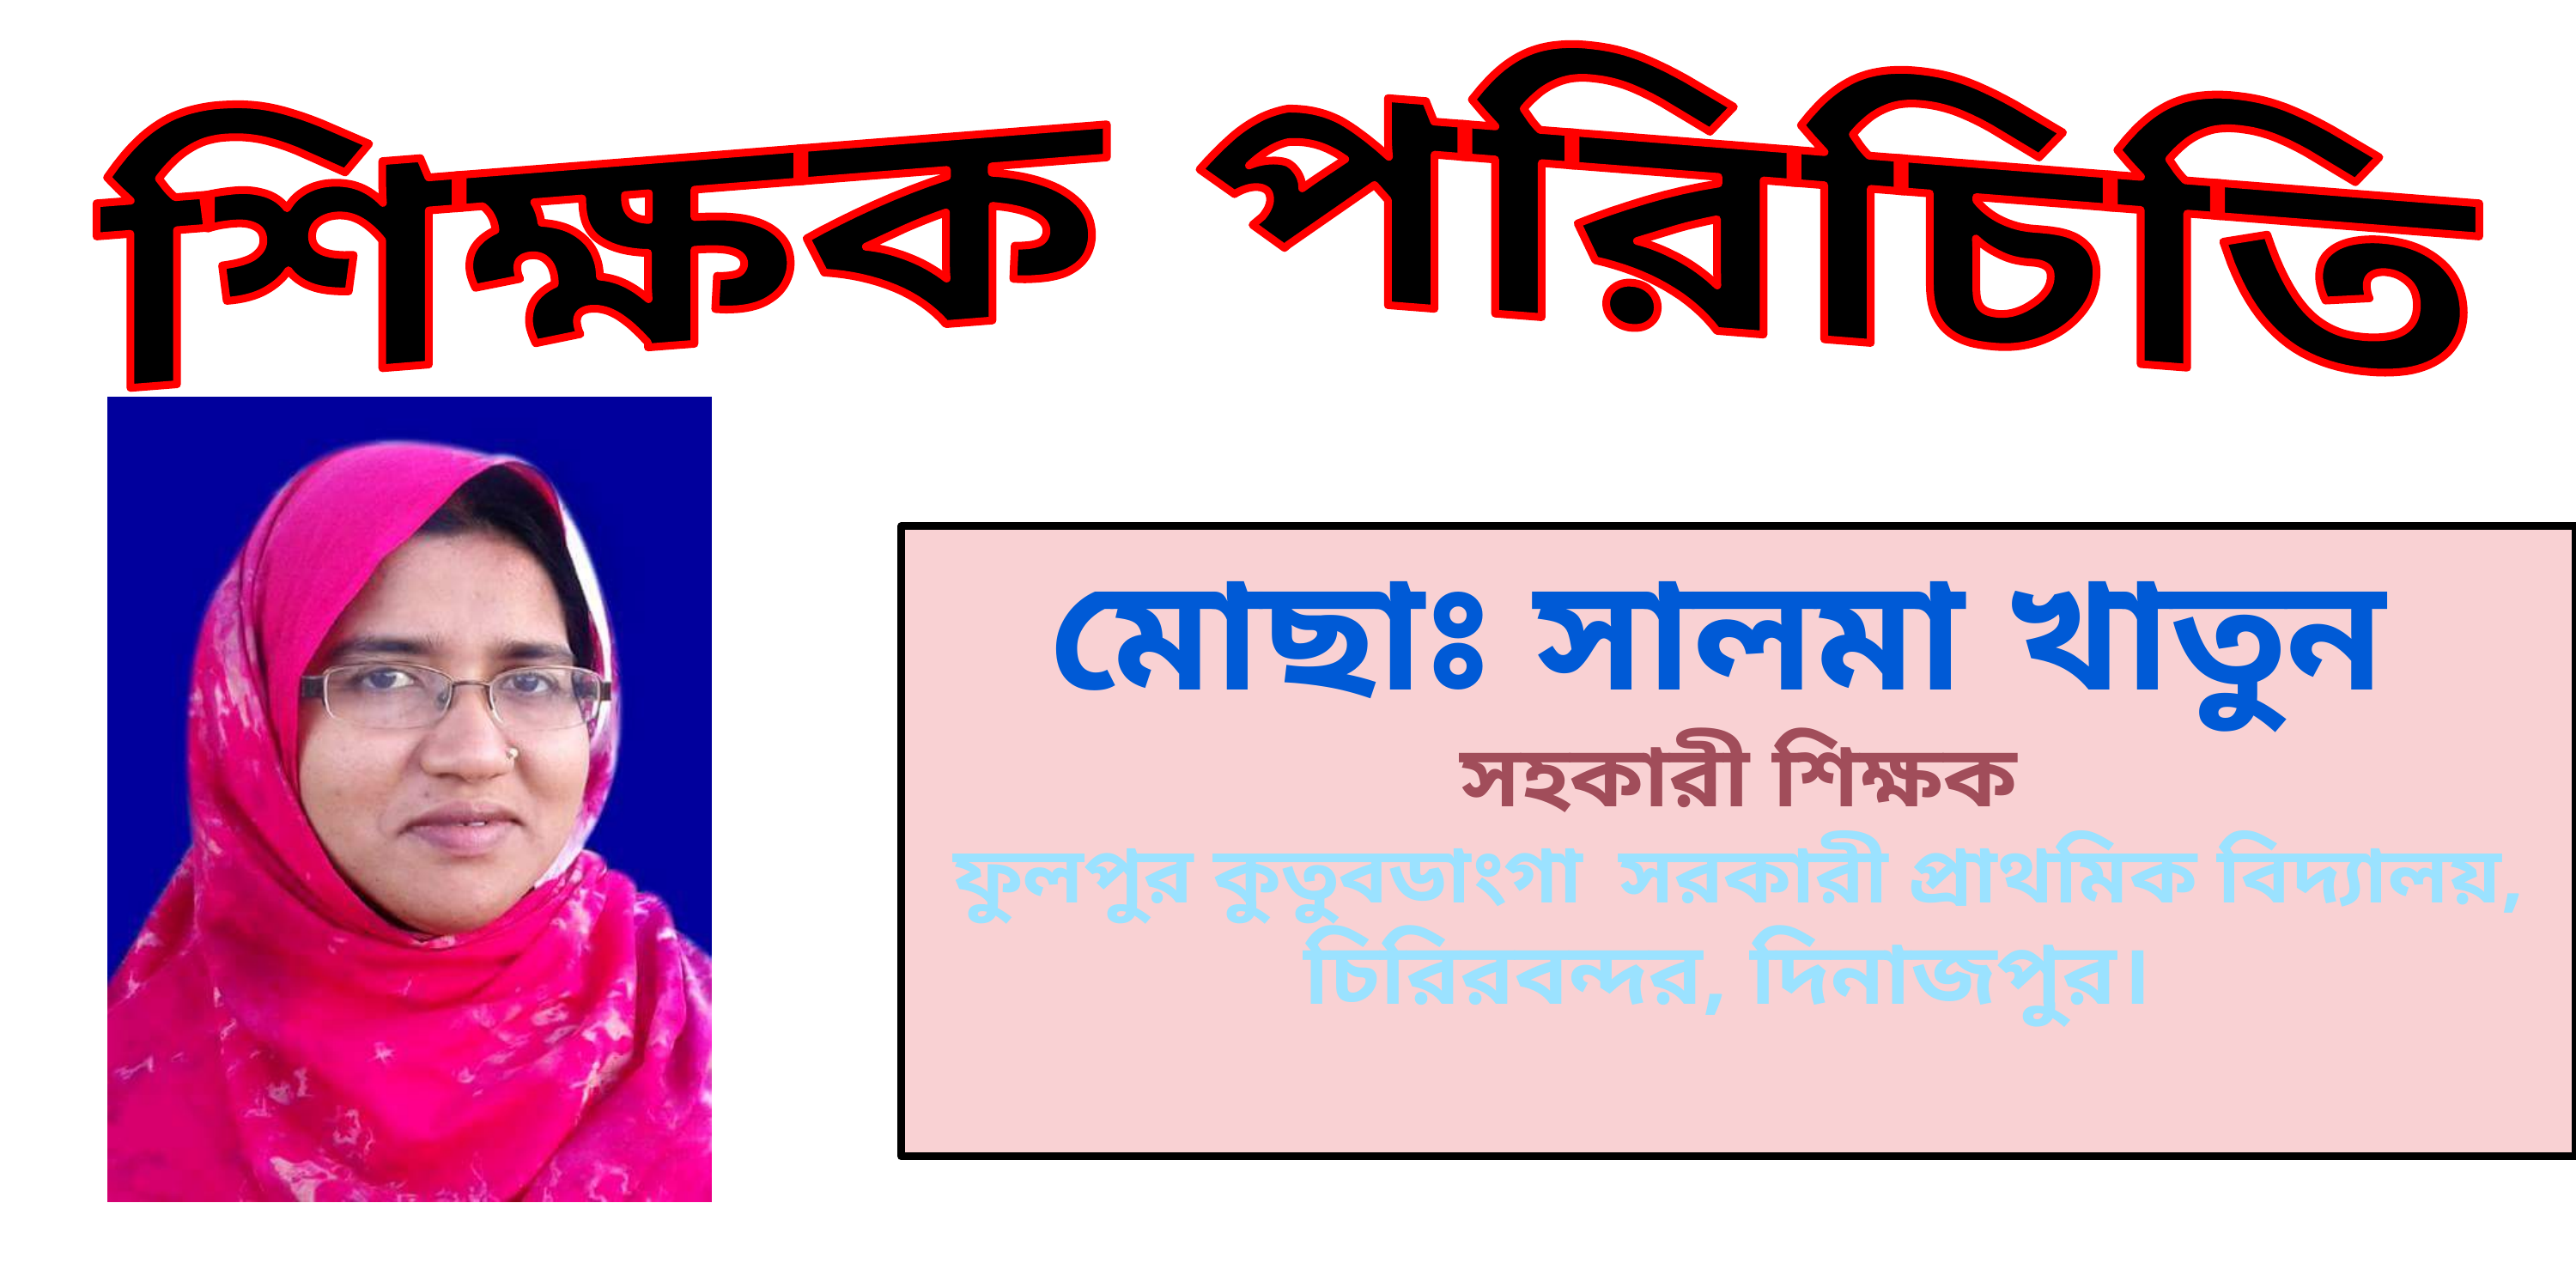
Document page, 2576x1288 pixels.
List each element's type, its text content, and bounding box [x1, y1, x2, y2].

text_box শিক্ষক পরিচিতি [2219, 230, 2468, 377]
text_box শিক্ষক পরিচিতি [1195, 39, 2483, 372]
picture [106, 397, 712, 1203]
text_box মোছাঃ সালমা খাতুন সহকারী শিক্ষক ফুলপুর কুতুবডাংগা সরকারী প্রাথমিক বিদ্যালয়, চিরিরবন্দর, দিনাজপুর। [897, 522, 2576, 1160]
text_box শিক্ষক পরিচিতি [92, 100, 1111, 392]
